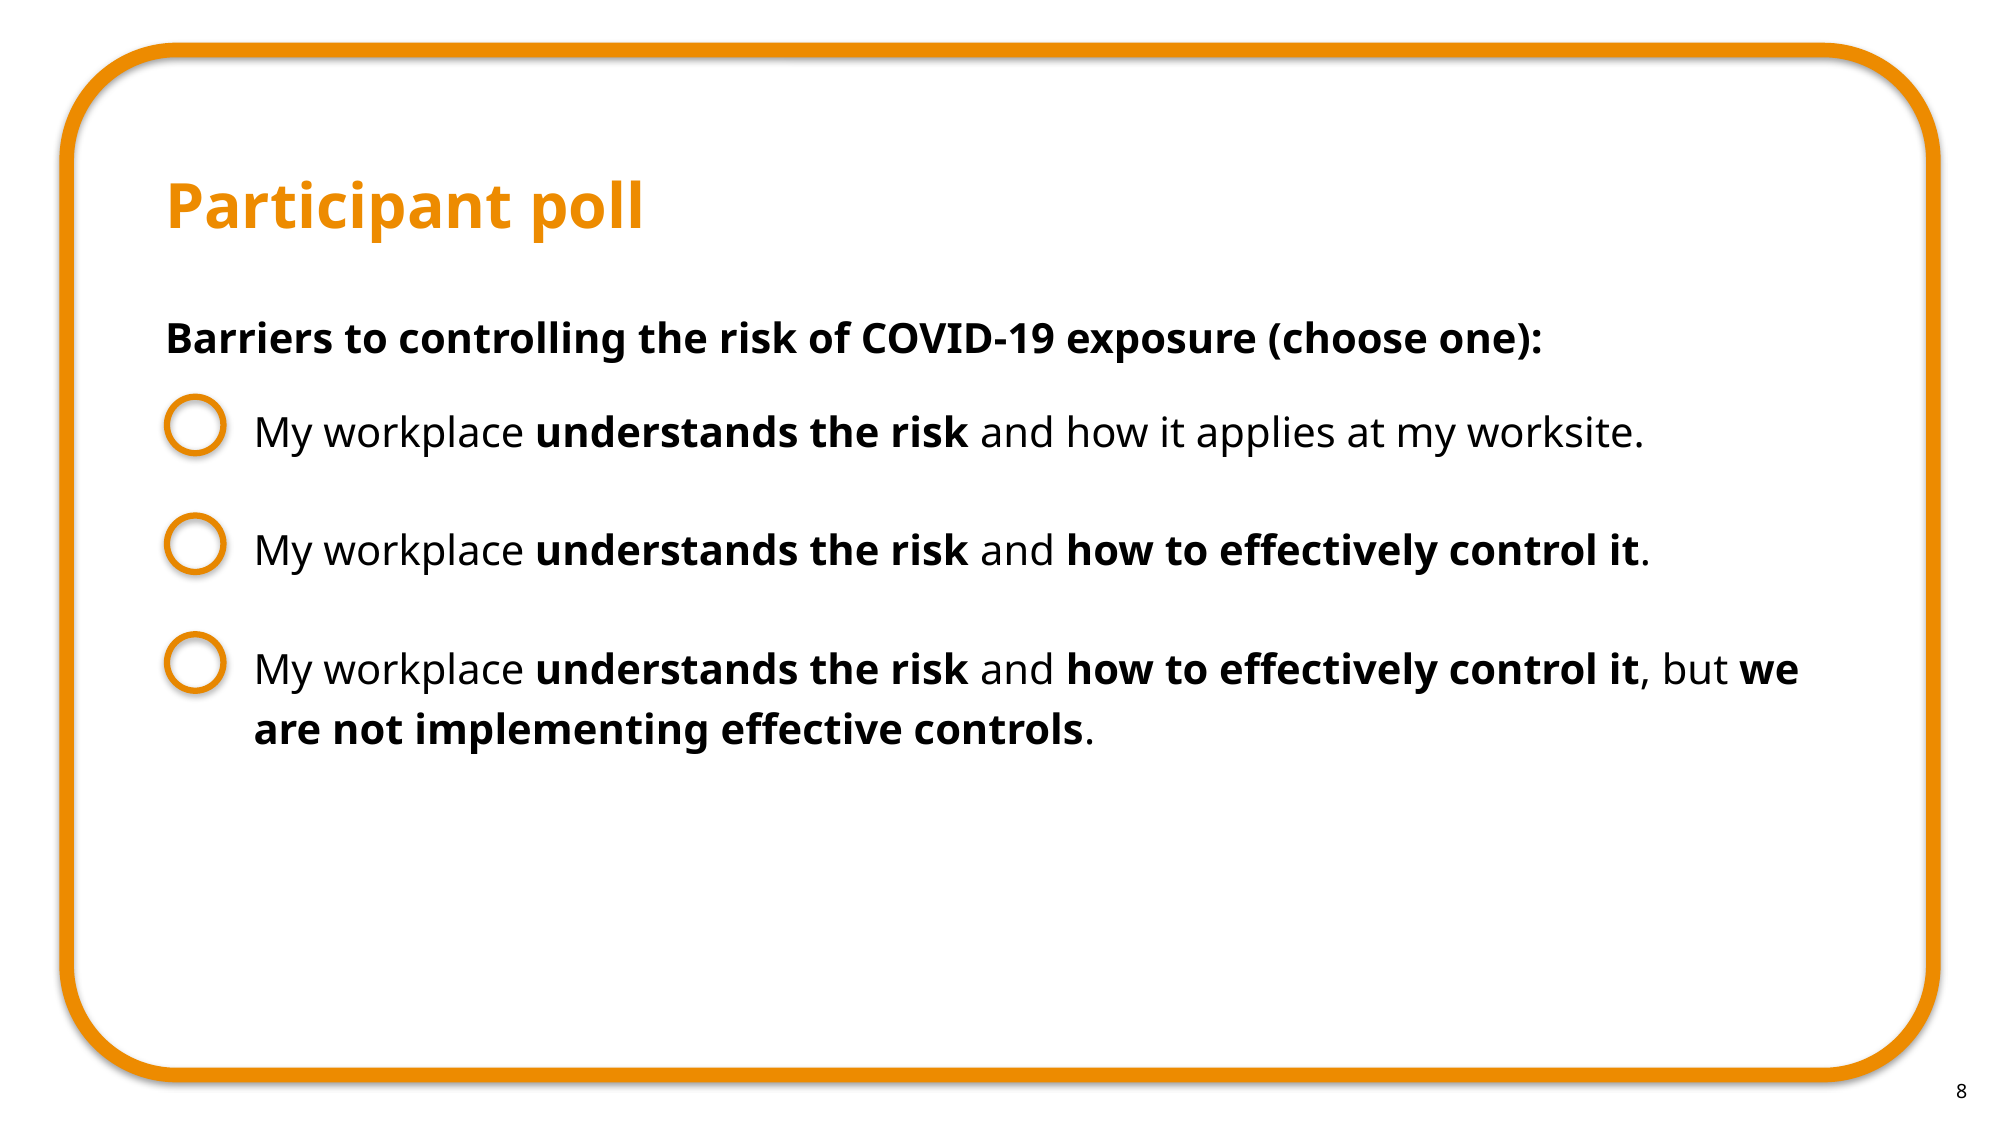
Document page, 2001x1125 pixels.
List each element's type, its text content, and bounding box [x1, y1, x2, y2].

text_box [166, 395, 225, 455]
text_box [166, 514, 225, 573]
list Barriers to controlling the risk of COVID-19 exposure (choose one): My workplace understands the risk and how it applies at my worksite. My workplace understands the risk and how to effectively control it. My workplace understands the risk and how to effectively control it, but we are not implementing effective controls. [149, 294, 1852, 1047]
slide_number 8 [1923, 1061, 2000, 1122]
text_box [166, 633, 225, 692]
title Participant poll [149, 118, 1852, 288]
